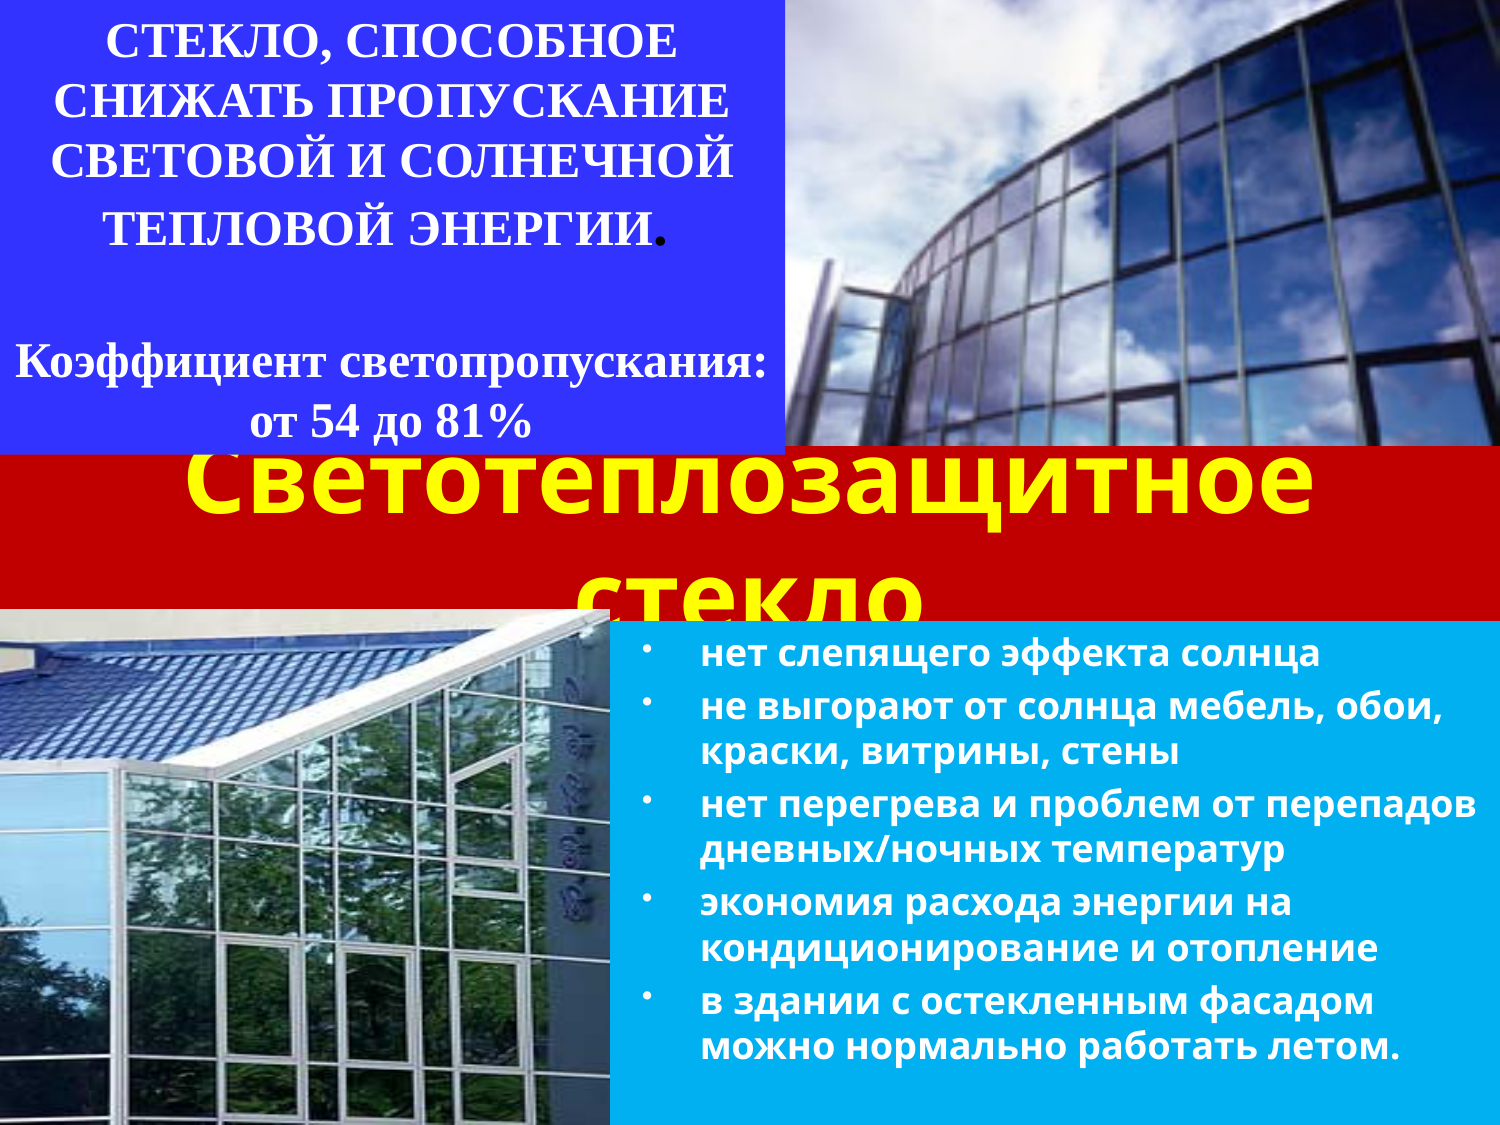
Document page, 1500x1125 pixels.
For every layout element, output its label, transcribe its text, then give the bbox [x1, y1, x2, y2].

picture [0, 609, 610, 1125]
picture [784, 0, 1500, 446]
text_box СТЕКЛО, СПОСОБНОЕ СНИЖАТЬ ПРОПУСКАНИЕ СВЕТОВОЙ И СОЛНЕЧНОЙ ТЕПЛОВОЙ ЭНЕРГИИ. Коэффициент светопропускания: от 54 до 81% [0, 0, 786, 455]
title Светотеплозащитное стекло [0, 446, 1500, 621]
list нет слепящего эффекта солнца не выгорают от солнца мебель, обои, краски, витрины, стены нет перегрева и проблем от перепадов дневных/ночных температур экономия расхода энергии на кондиционирование и отопление в здании с остекленным фасадом можно нормально работать летом. [633, 621, 1500, 1125]
